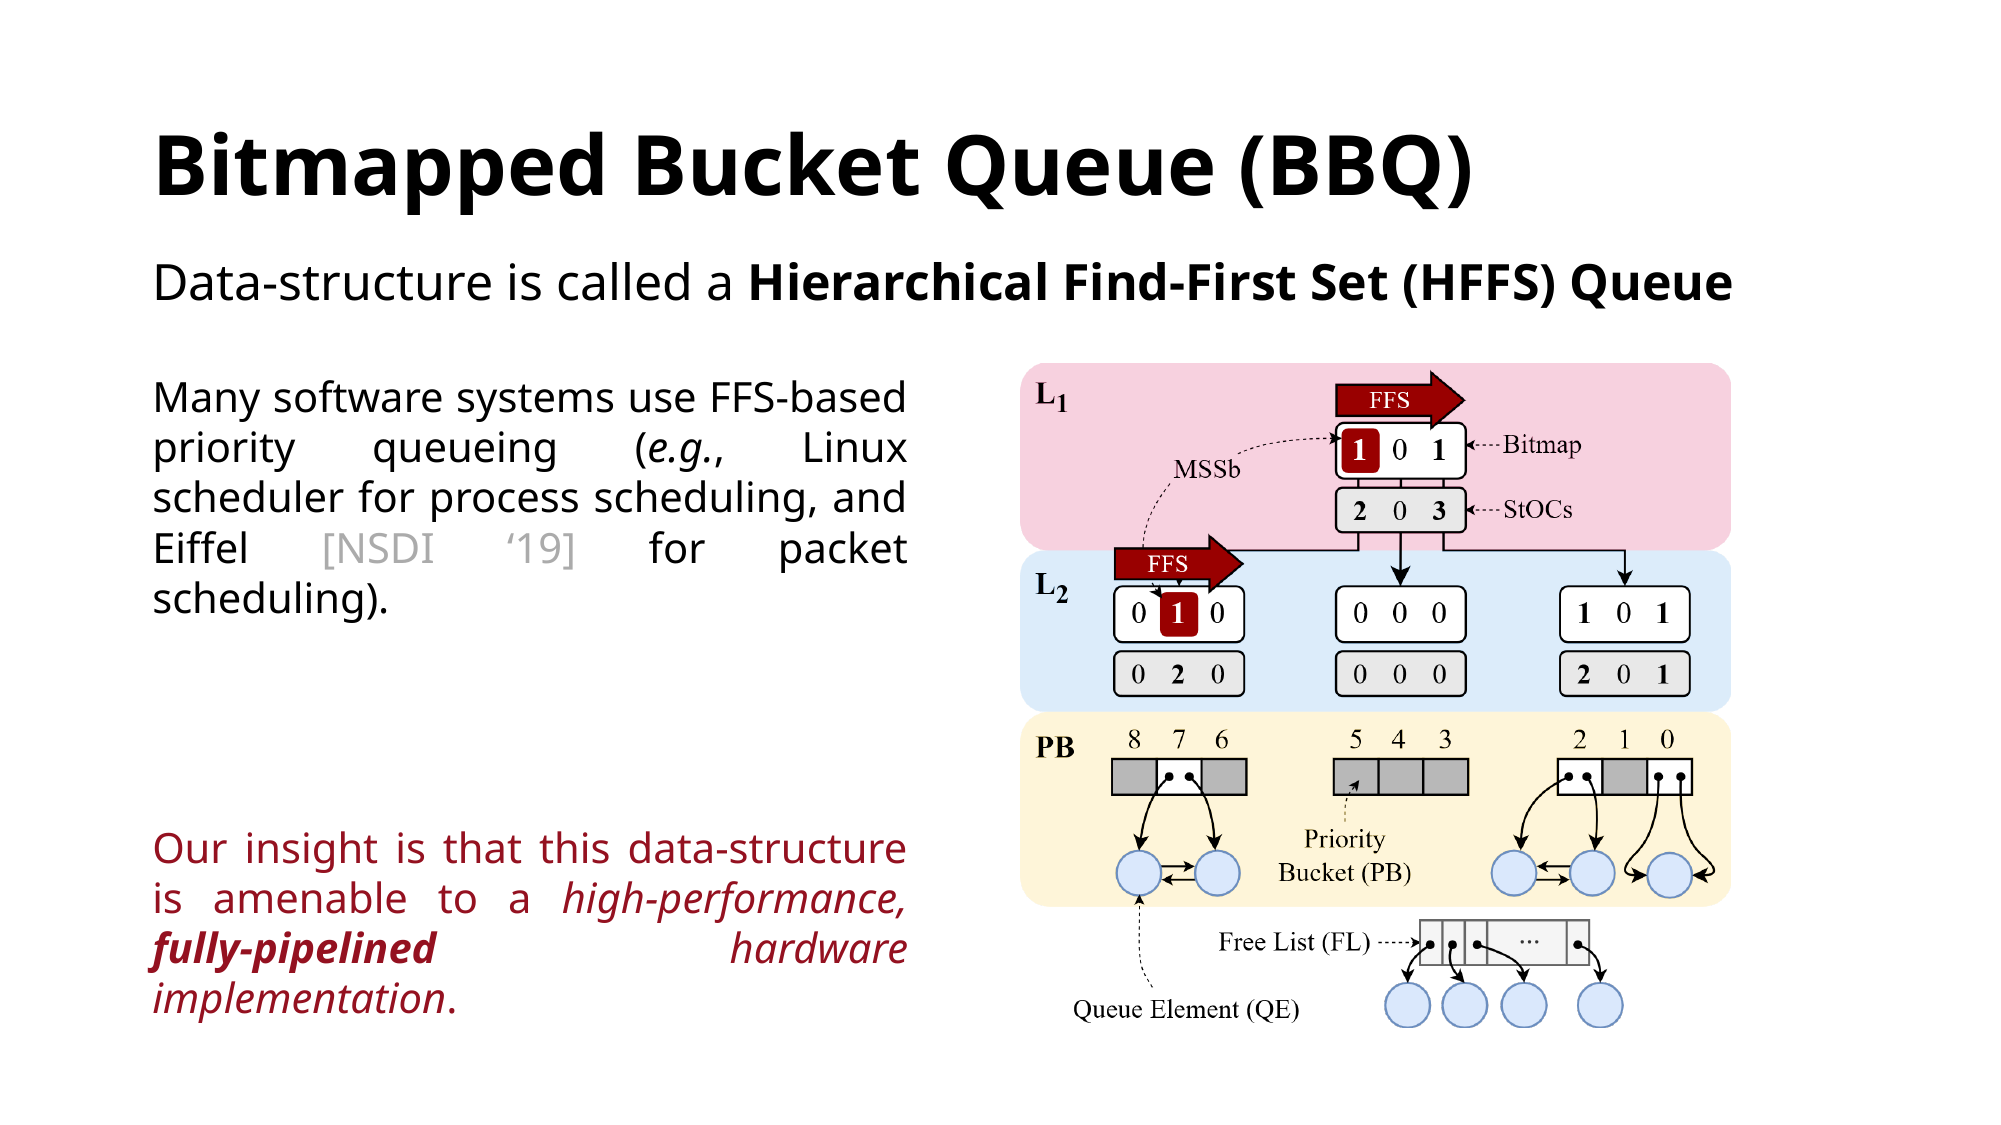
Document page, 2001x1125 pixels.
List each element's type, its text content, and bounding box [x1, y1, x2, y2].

list Data-structure is called a Hierarchical Find-First Set (HFFS) Queue [137, 249, 1772, 324]
title Bitmapped Bucket Queue (BBQ) [137, 59, 1863, 278]
text_box Many software systems use FFS-based priority queueing (e.g., Linux scheduler for process scheduling, and Eiffel [NSDI ‘19] for packet scheduling). Our insight is that this data-structure is amenable to a high-performance, fully-pipelined hardware implementation. [137, 363, 923, 1029]
picture [1020, 363, 1731, 1028]
